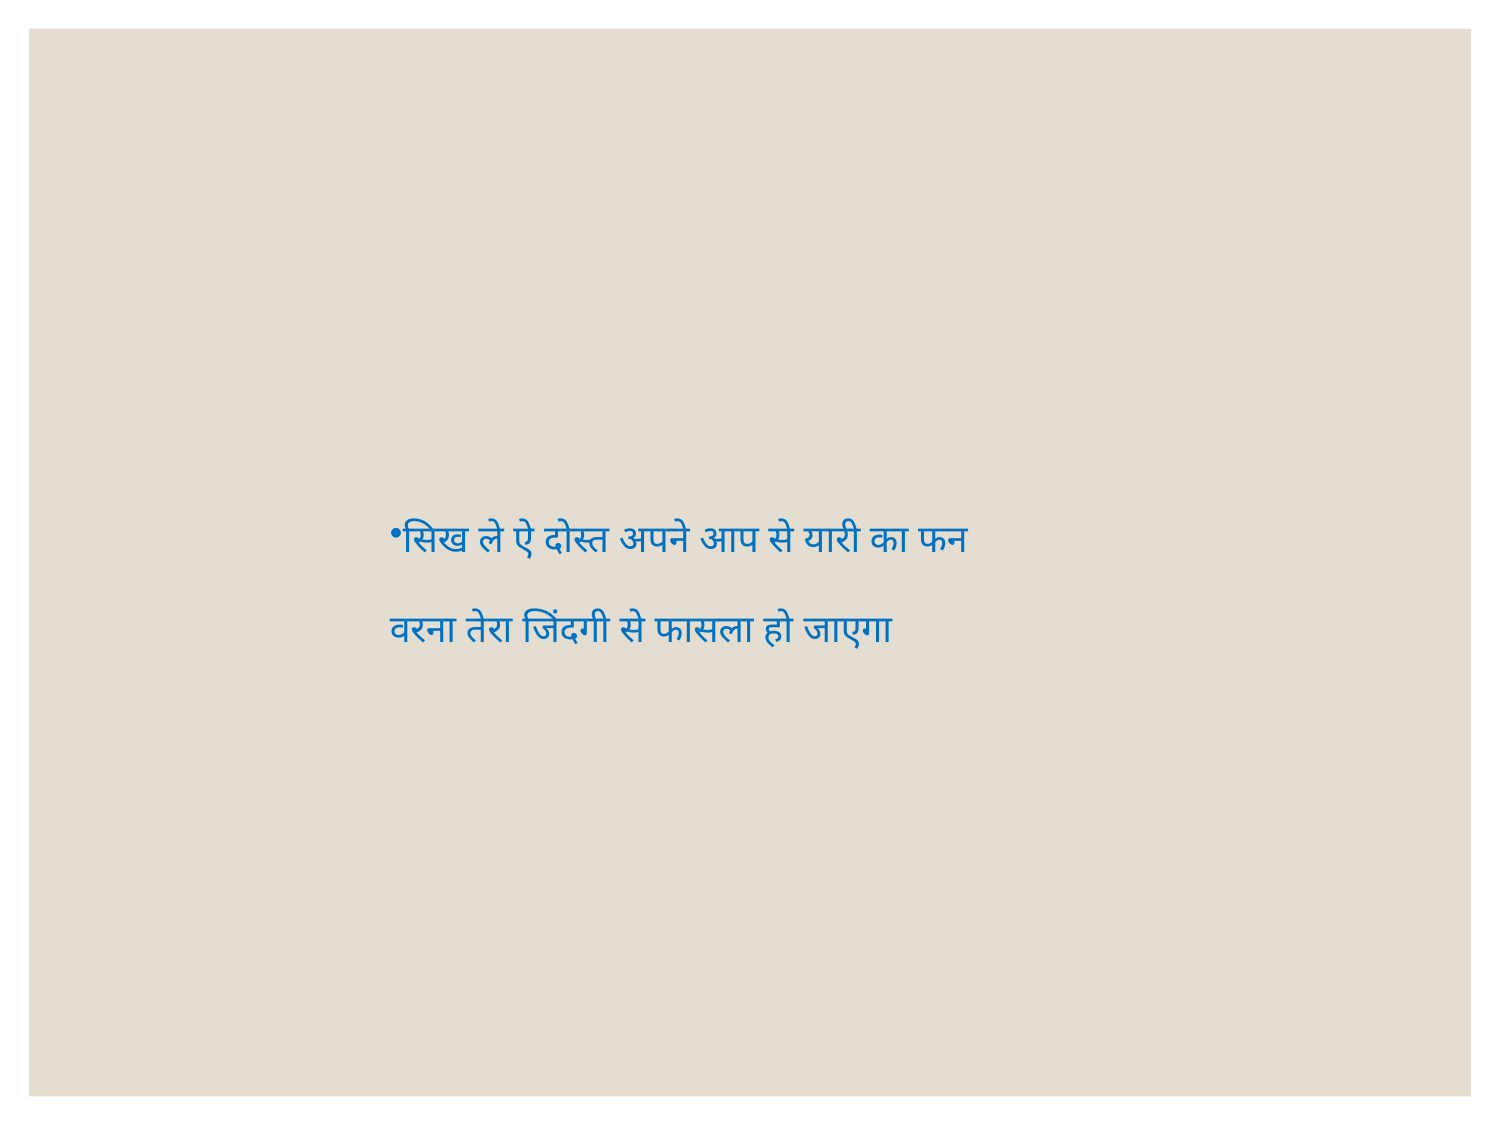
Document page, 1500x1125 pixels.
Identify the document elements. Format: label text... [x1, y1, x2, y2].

text_box सिख ले ऐ दोस्त अपने आप से यारी का फन वरना तेरा जिंदगी से फासला हो जाएगा [374, 462, 1125, 658]
